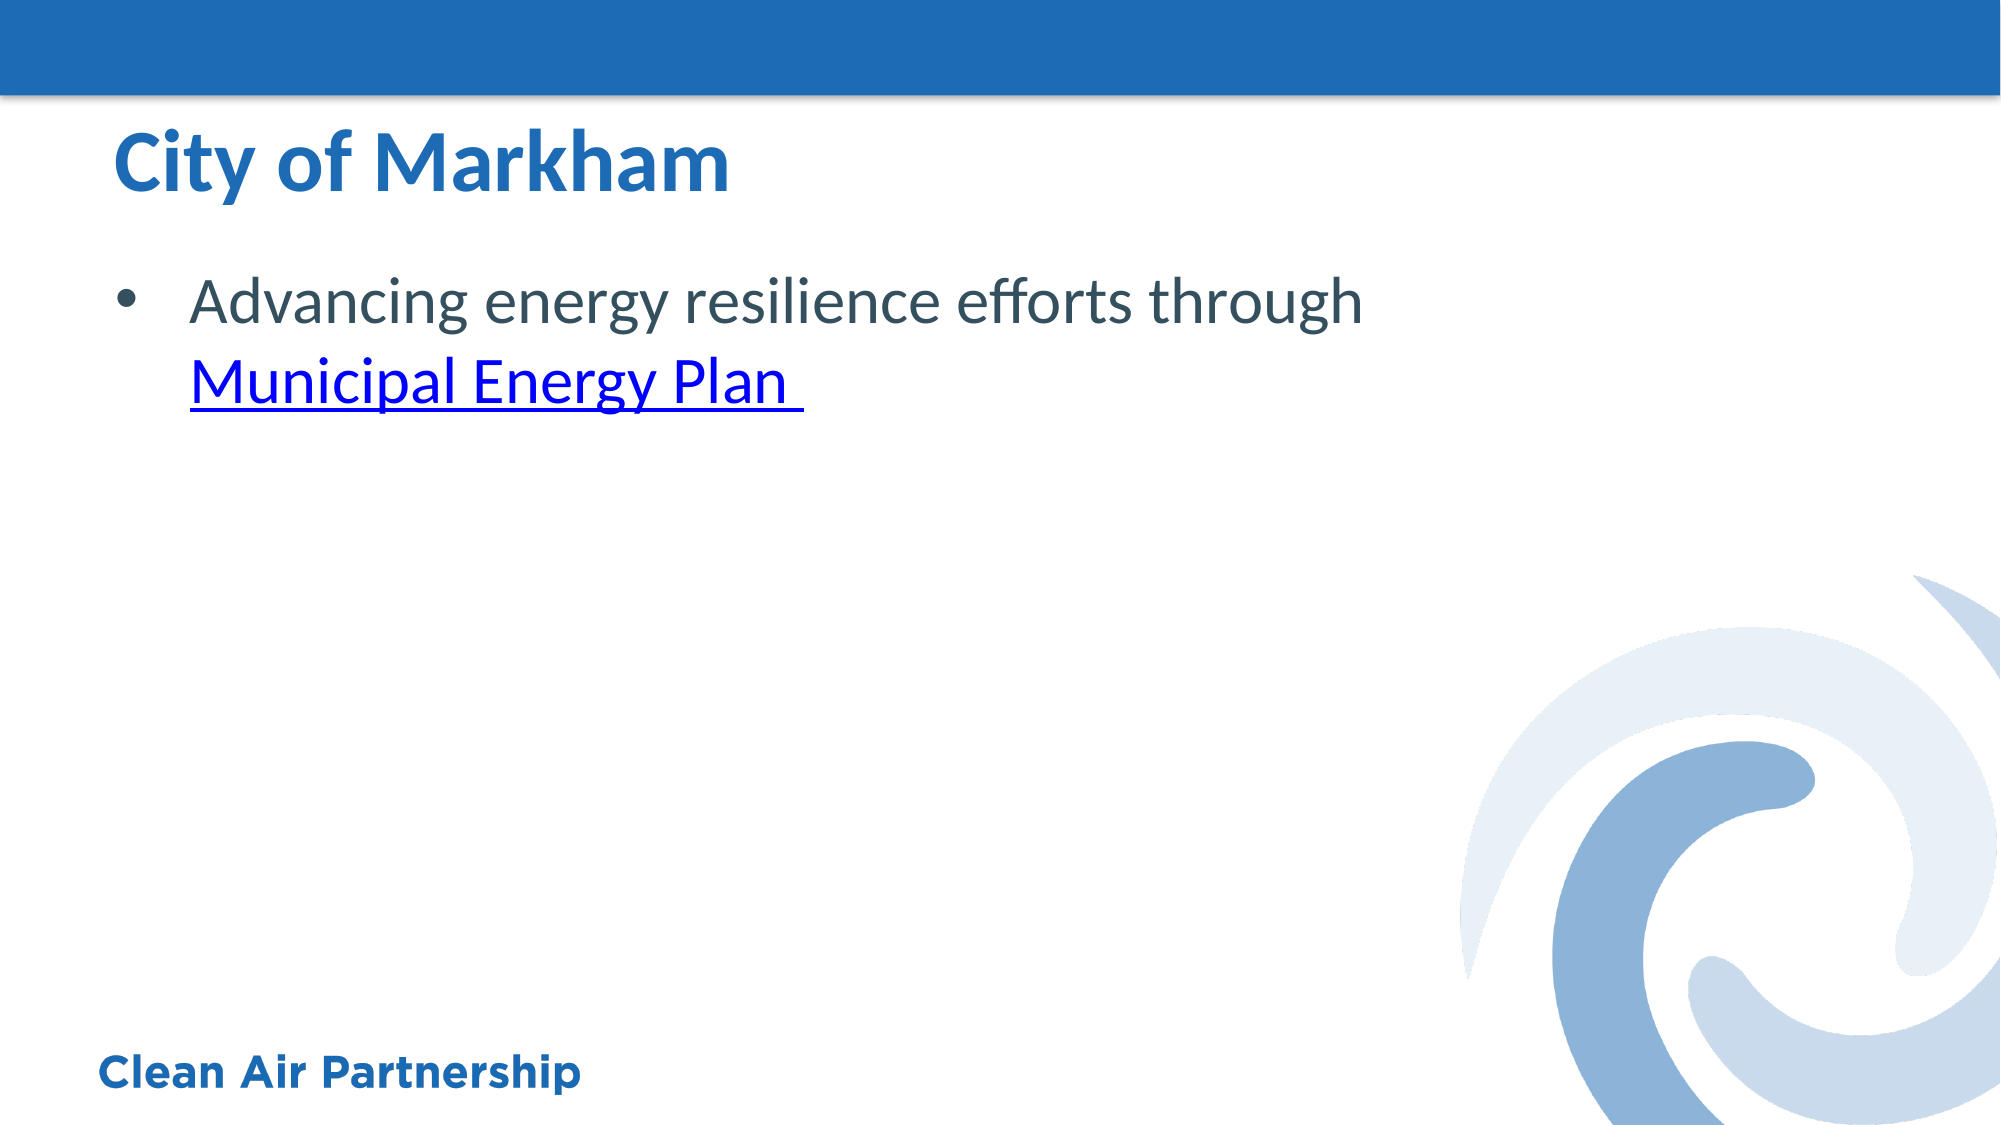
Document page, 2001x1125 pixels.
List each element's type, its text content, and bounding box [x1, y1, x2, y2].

picture [99, 1057, 580, 1095]
title City of Markham [99, 61, 1900, 249]
list Advancing energy resilience efforts through Municipal Energy Plan [99, 249, 1900, 1057]
picture [1450, 575, 2000, 1125]
